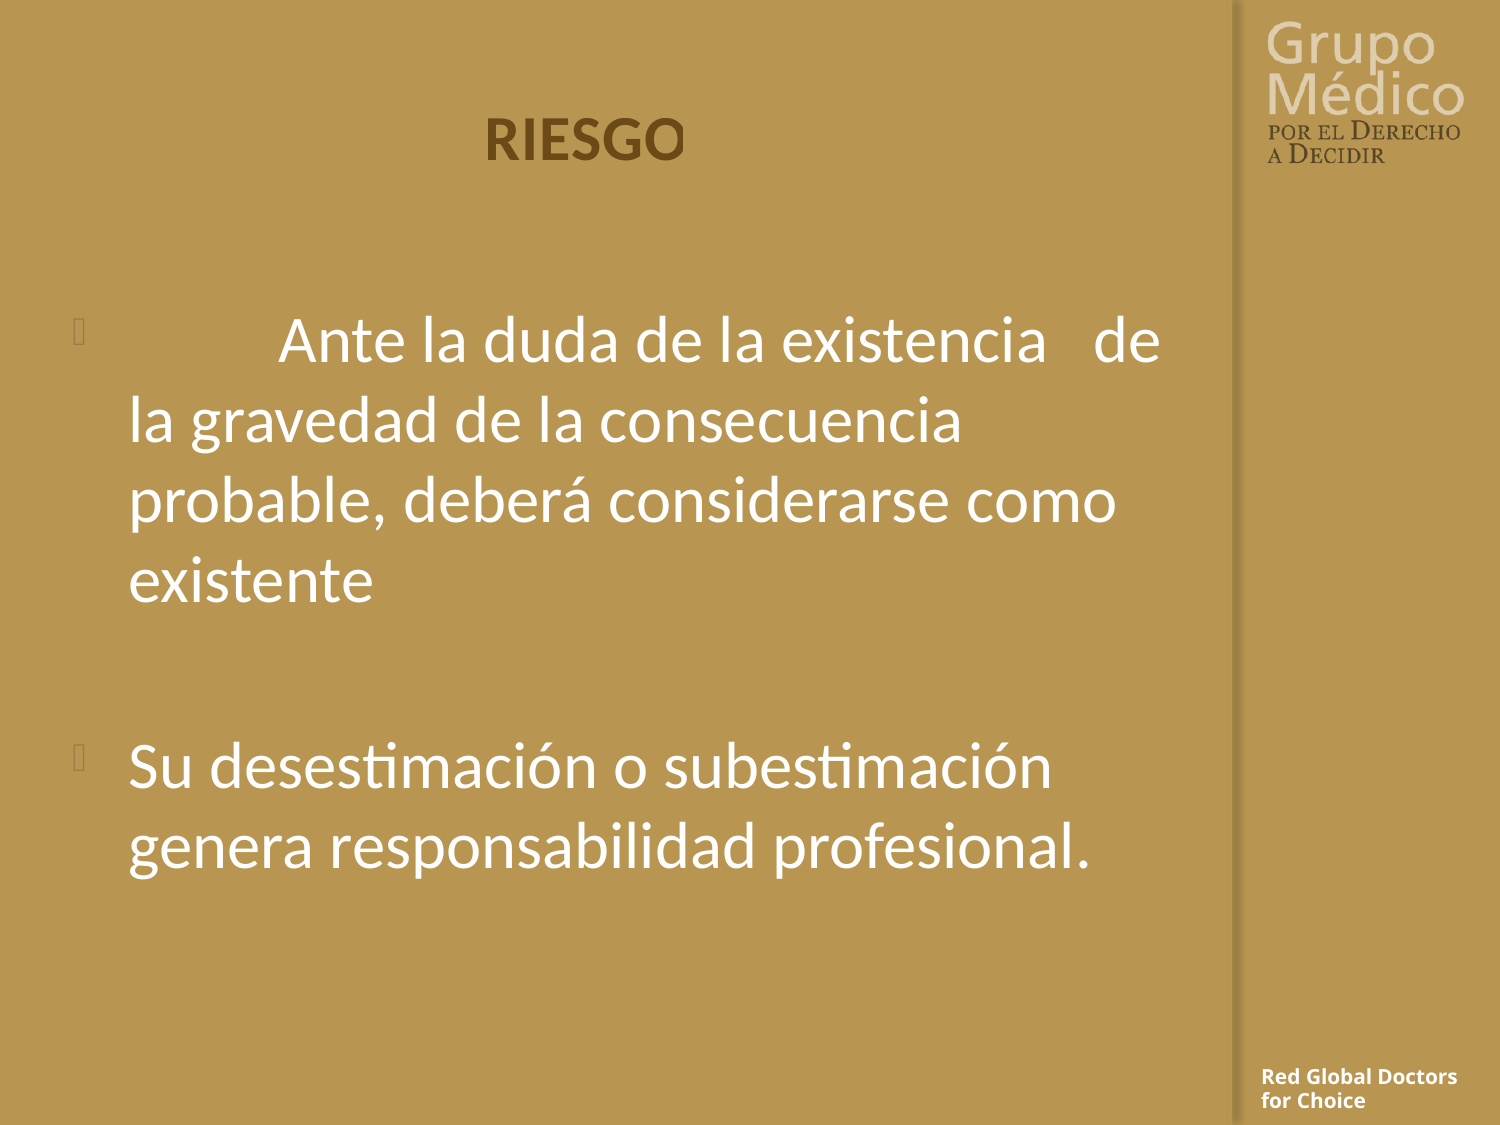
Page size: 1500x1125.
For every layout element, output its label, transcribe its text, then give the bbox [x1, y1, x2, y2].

list Ante la duda de la existencia de la gravedad de la consecuencia probable, deberá considerarse como existente Su desestimación o subestimación genera responsabilidad profesional. [57, 288, 1187, 1037]
title RIESGO [57, 88, 1115, 182]
